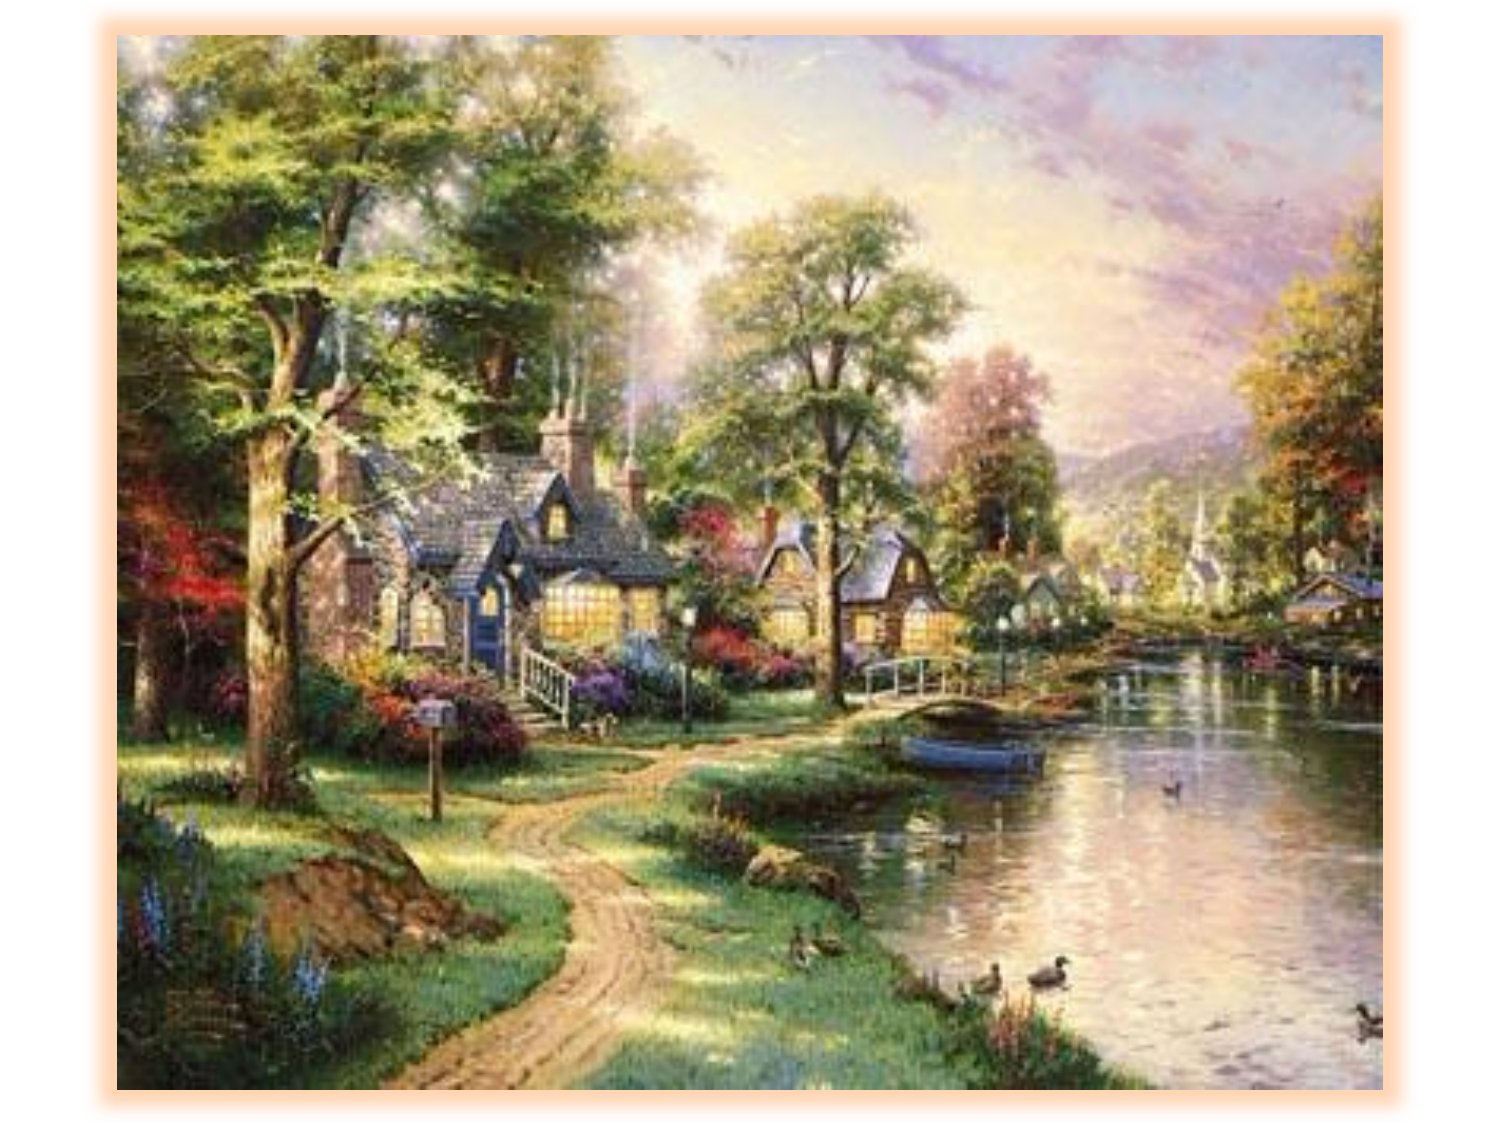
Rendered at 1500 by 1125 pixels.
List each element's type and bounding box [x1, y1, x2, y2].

picture [116, 34, 1383, 1091]
